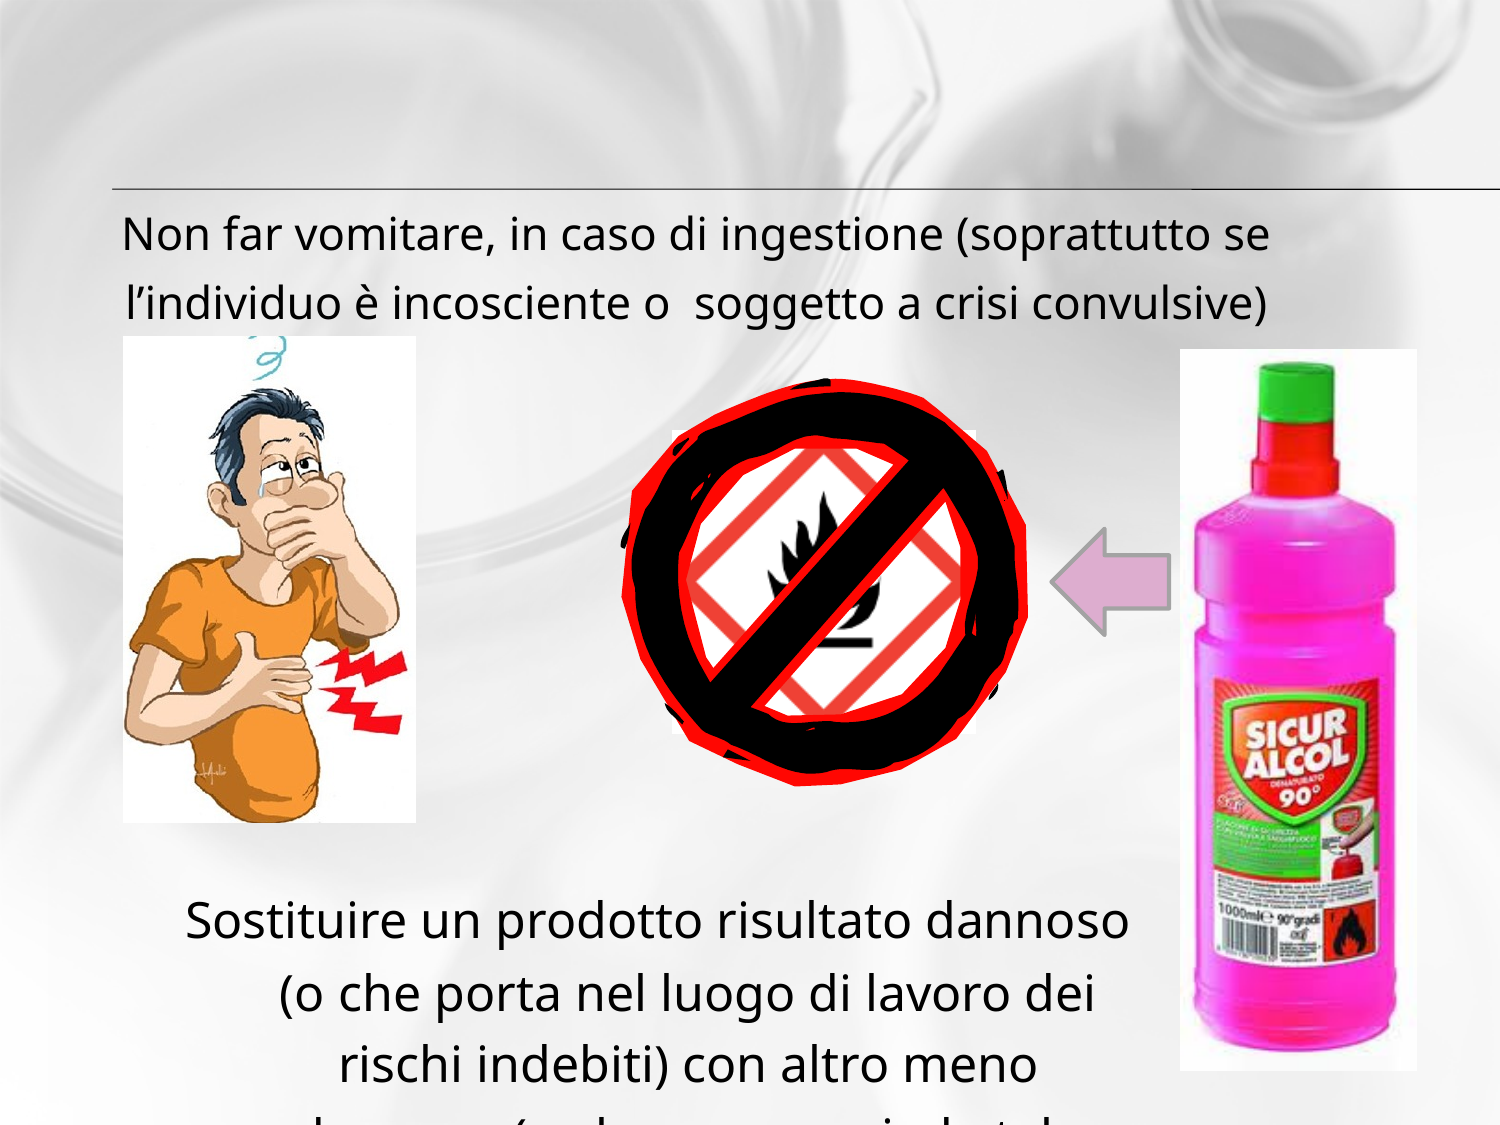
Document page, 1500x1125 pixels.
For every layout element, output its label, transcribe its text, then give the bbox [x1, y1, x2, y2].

picture [123, 336, 416, 823]
text_box [1049, 526, 1172, 637]
text_box Sostituire un prodotto risultato dannoso (o che porta nel luogo di lavoro dei rischi indebiti) con altro meno dannoso (o che non possiede tale caratteristica) [147, 869, 1152, 1083]
picture [620, 373, 1028, 787]
picture [1180, 349, 1417, 1071]
text_box Non far vomitare, in caso di ingestione (soprattutto se l’individuo è incosciente o soggetto a crisi convulsive) [100, 184, 1294, 338]
